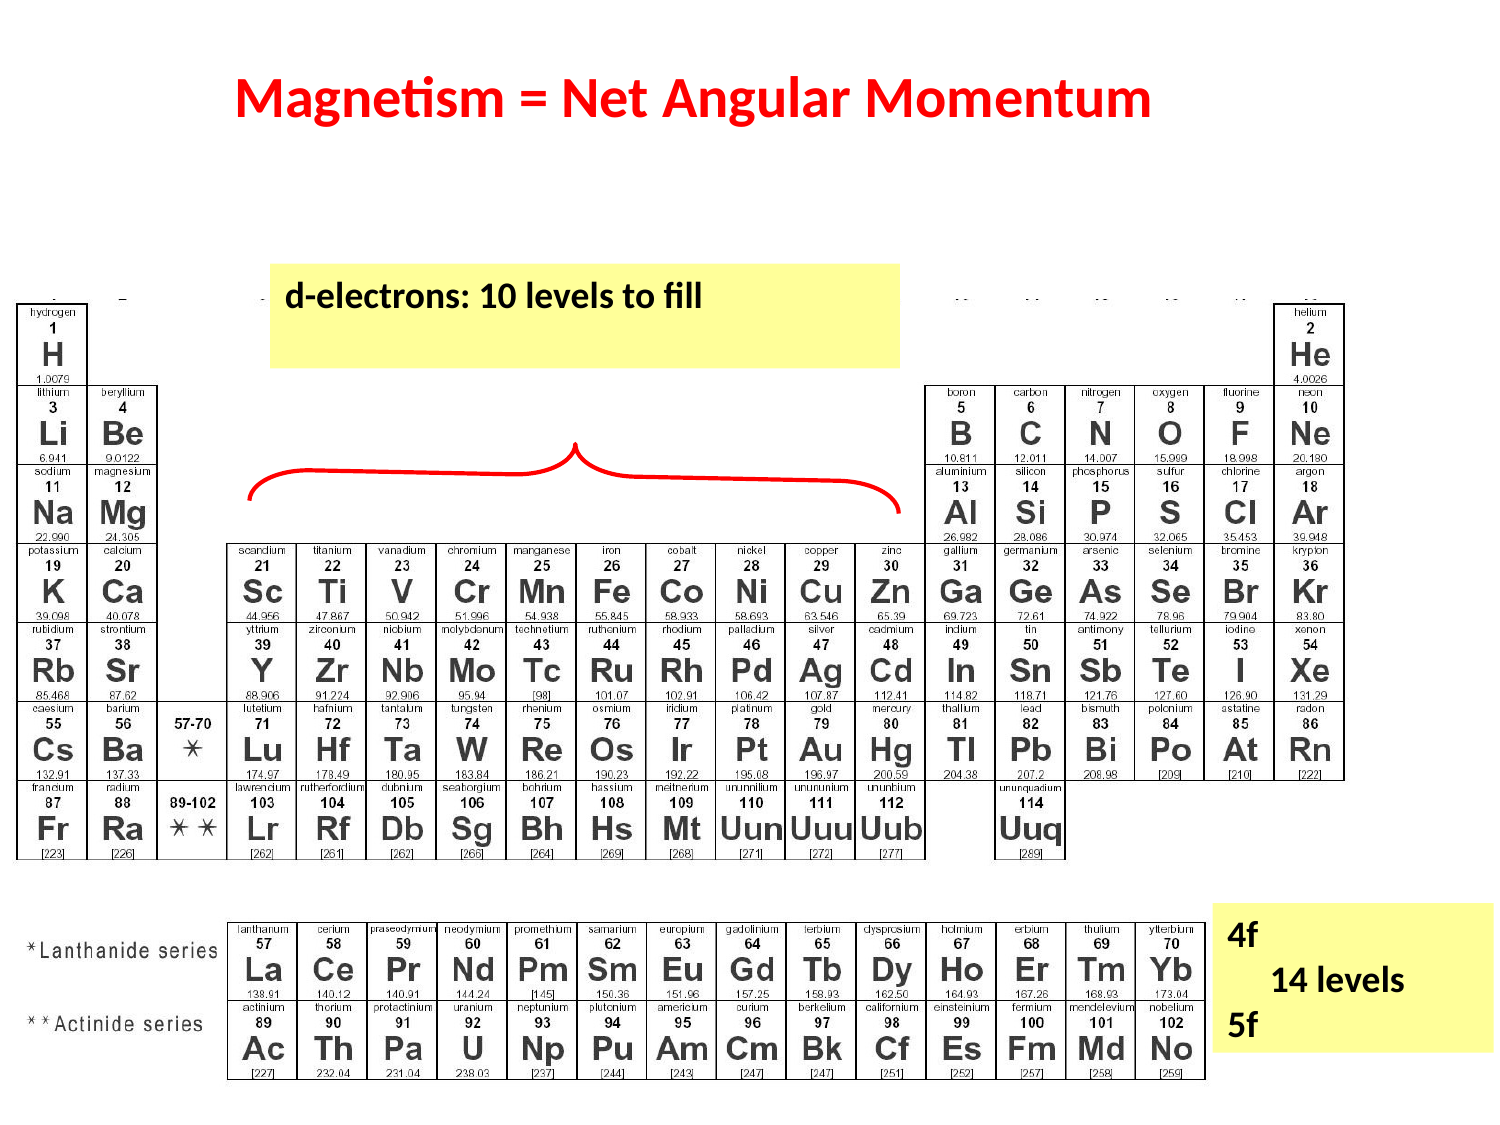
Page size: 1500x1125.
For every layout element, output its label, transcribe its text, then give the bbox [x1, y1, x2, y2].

picture [12, 299, 1351, 1088]
title Magnetism = Net Angular Momentum [112, 11, 1276, 177]
text_box 4f 14 levels 5f [1354, 903, 1494, 1053]
text_box d-electrons: 10 levels to fill [270, 263, 900, 297]
